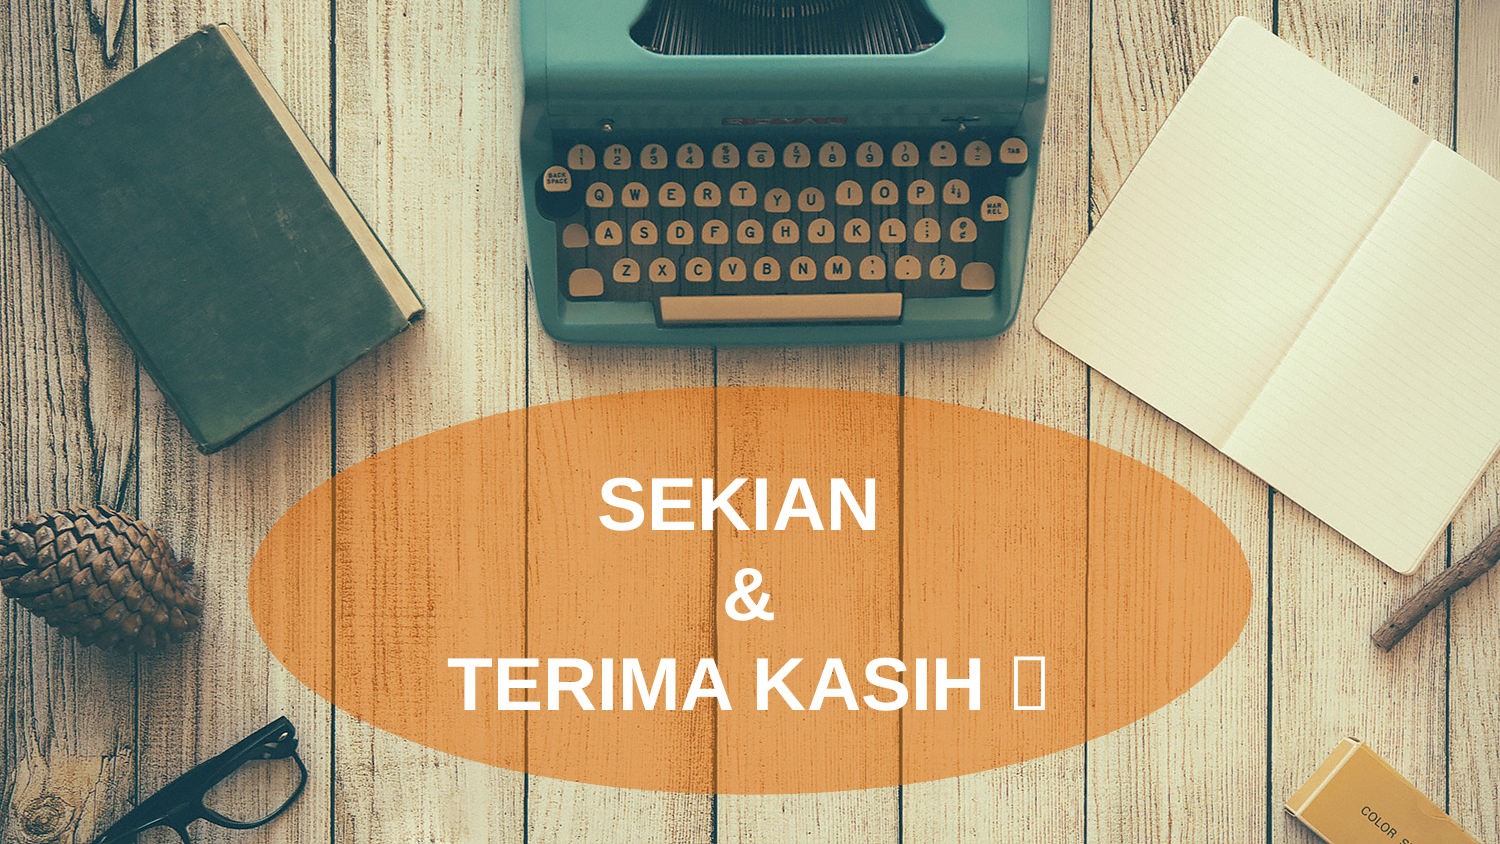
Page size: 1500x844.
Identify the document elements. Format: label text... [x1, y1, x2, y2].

picture [0, 0, 1500, 844]
text_box SEKIAN & TERIMA KASIH  [245, 384, 1255, 797]
